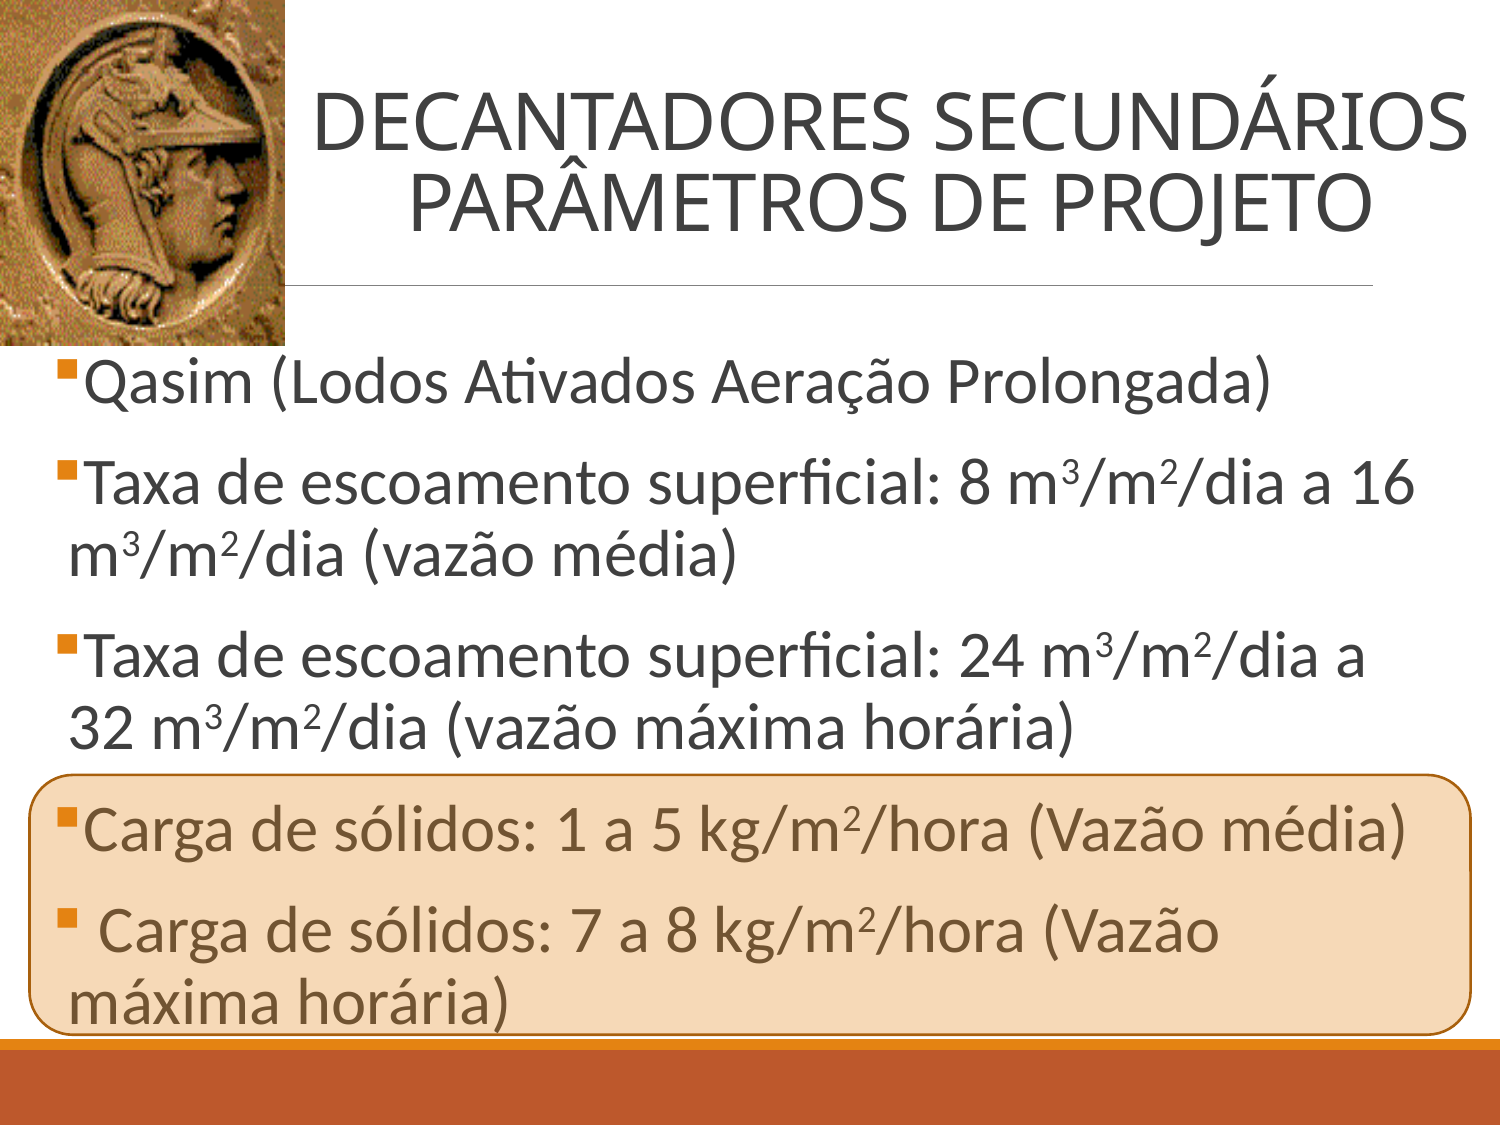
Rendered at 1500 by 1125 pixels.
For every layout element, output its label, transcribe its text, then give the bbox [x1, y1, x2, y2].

picture [0, 0, 288, 351]
title DECANTADORES SECUNDÁRIOS PARÂMETROS DE PROJETO [297, 54, 1495, 256]
text_box Qasim (Lodos Ativados Aeração Prolongada) Taxa de escoamento superficial: 8 m3/m2/dia a 16 m3/m2/dia (vazão média) Taxa de escoamento superficial: 24 m3/m2/dia a 32 m3/m2/dia (vazão máxima horária) Carga de sólidos: 1 a 5 kg/m2/hora (Vazão média) Carga de sólidos: 7 a 8 kg/m2/hora (Vazão máxima horária) [52, 1032, 1447, 1059]
text_box [28, 773, 1472, 1037]
text_box Qasim (Lodos Ativados Aeração Prolongada) Taxa de escoamento superficial: 8 m3/m2/dia a 16 m3/m2/dia (vazão média) Taxa de escoamento superficial: 24 m3/m2/dia a 32 m3/m2/dia (vazão máxima horária) Carga de sólidos: 1 a 5 kg/m2/hora (Vazão média) Carga de sólidos: 7 a 8 kg/m2/hora (Vazão máxima horária) [52, 338, 1447, 778]
